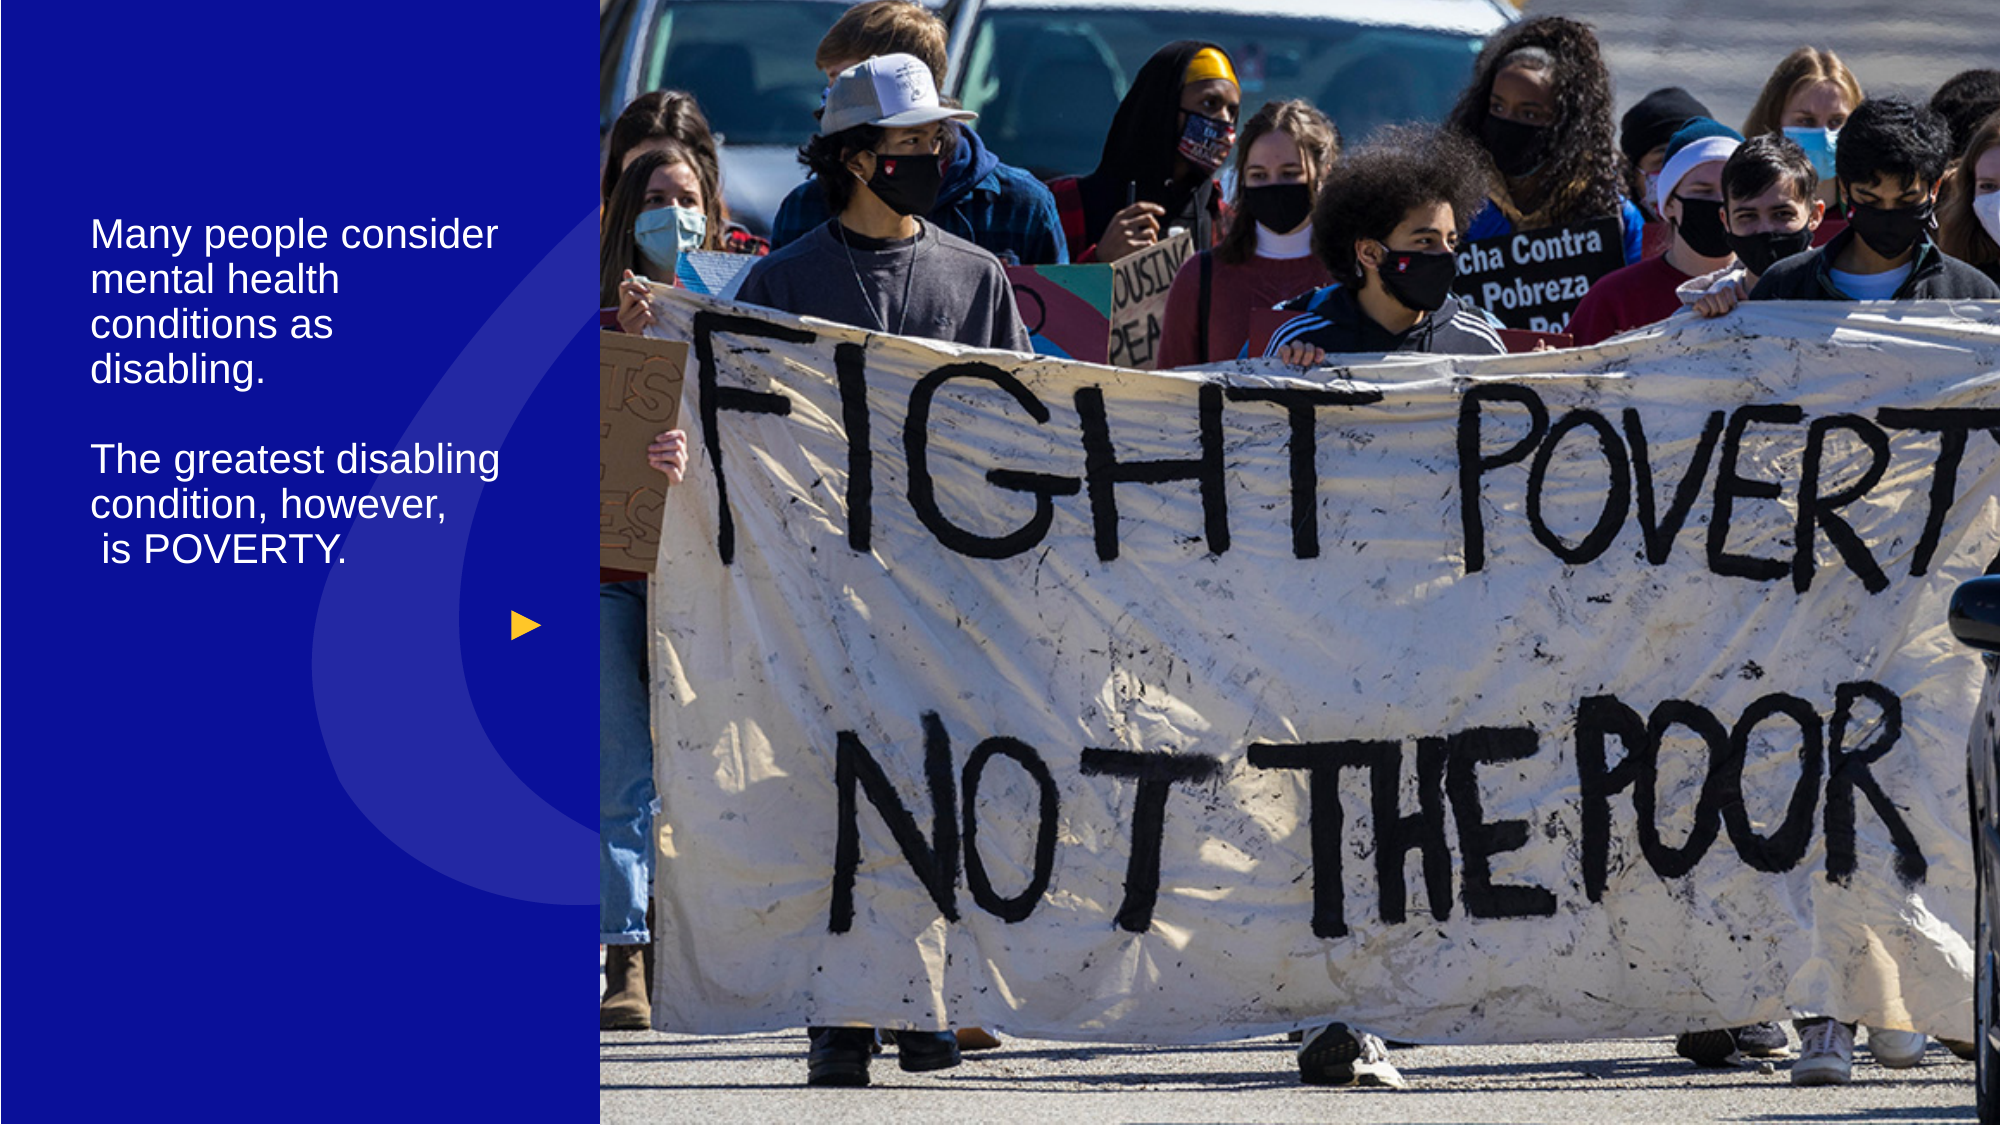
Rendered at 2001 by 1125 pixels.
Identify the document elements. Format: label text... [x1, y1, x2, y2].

picture [1, 0, 2000, 1125]
title Many people consider mental health conditions as disabling. The greatest disabling condition, however, is POVERTY. [75, 90, 527, 581]
